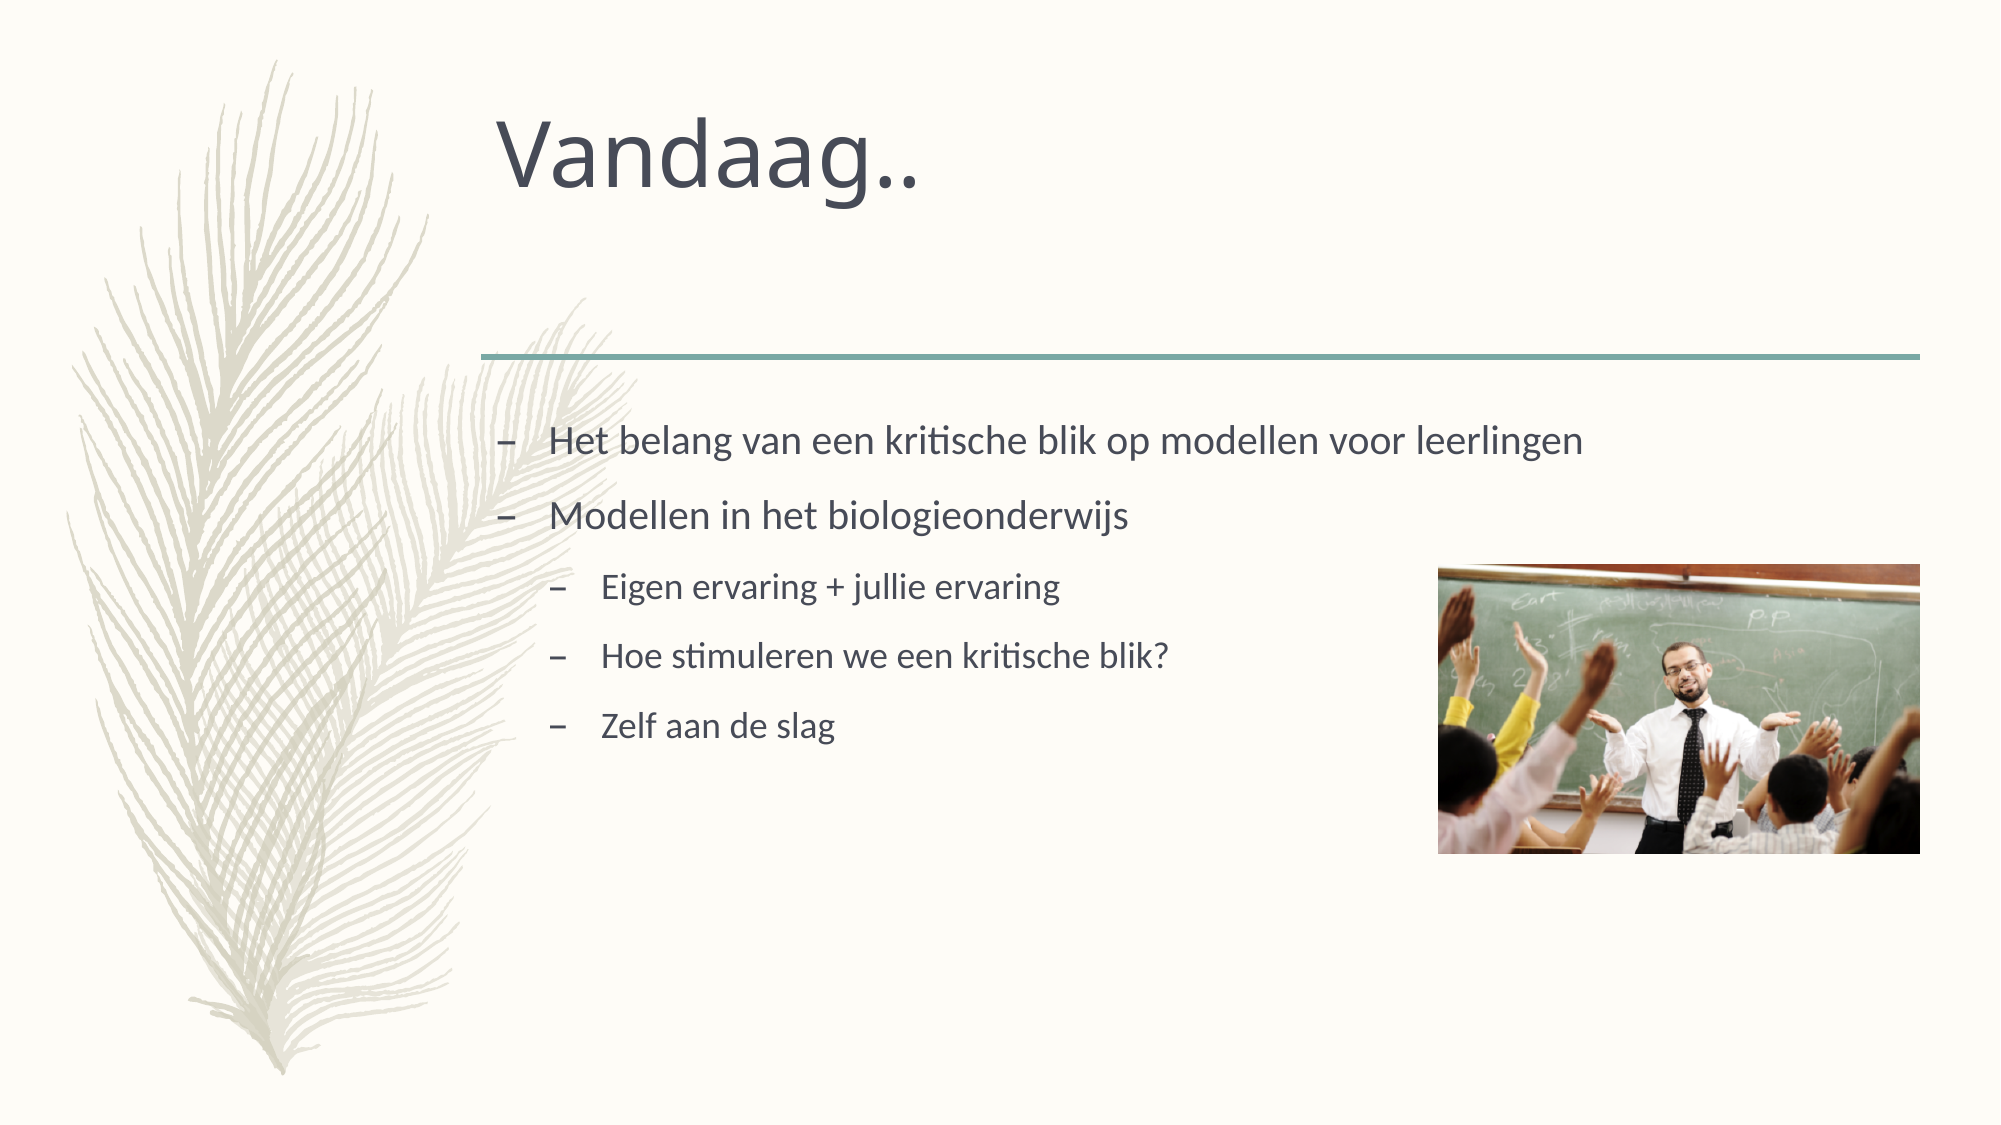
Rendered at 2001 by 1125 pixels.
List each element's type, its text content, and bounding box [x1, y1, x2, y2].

picture [1438, 564, 1921, 854]
list Het belang van een kritische blik op modellen voor leerlingen Modellen in het biologieonderwijs Eigen ervaring + jullie ervaring Hoe stimuleren we een kritische blik? Zelf aan de slag [481, 399, 1634, 999]
title Vandaag.. [481, 93, 1920, 350]
